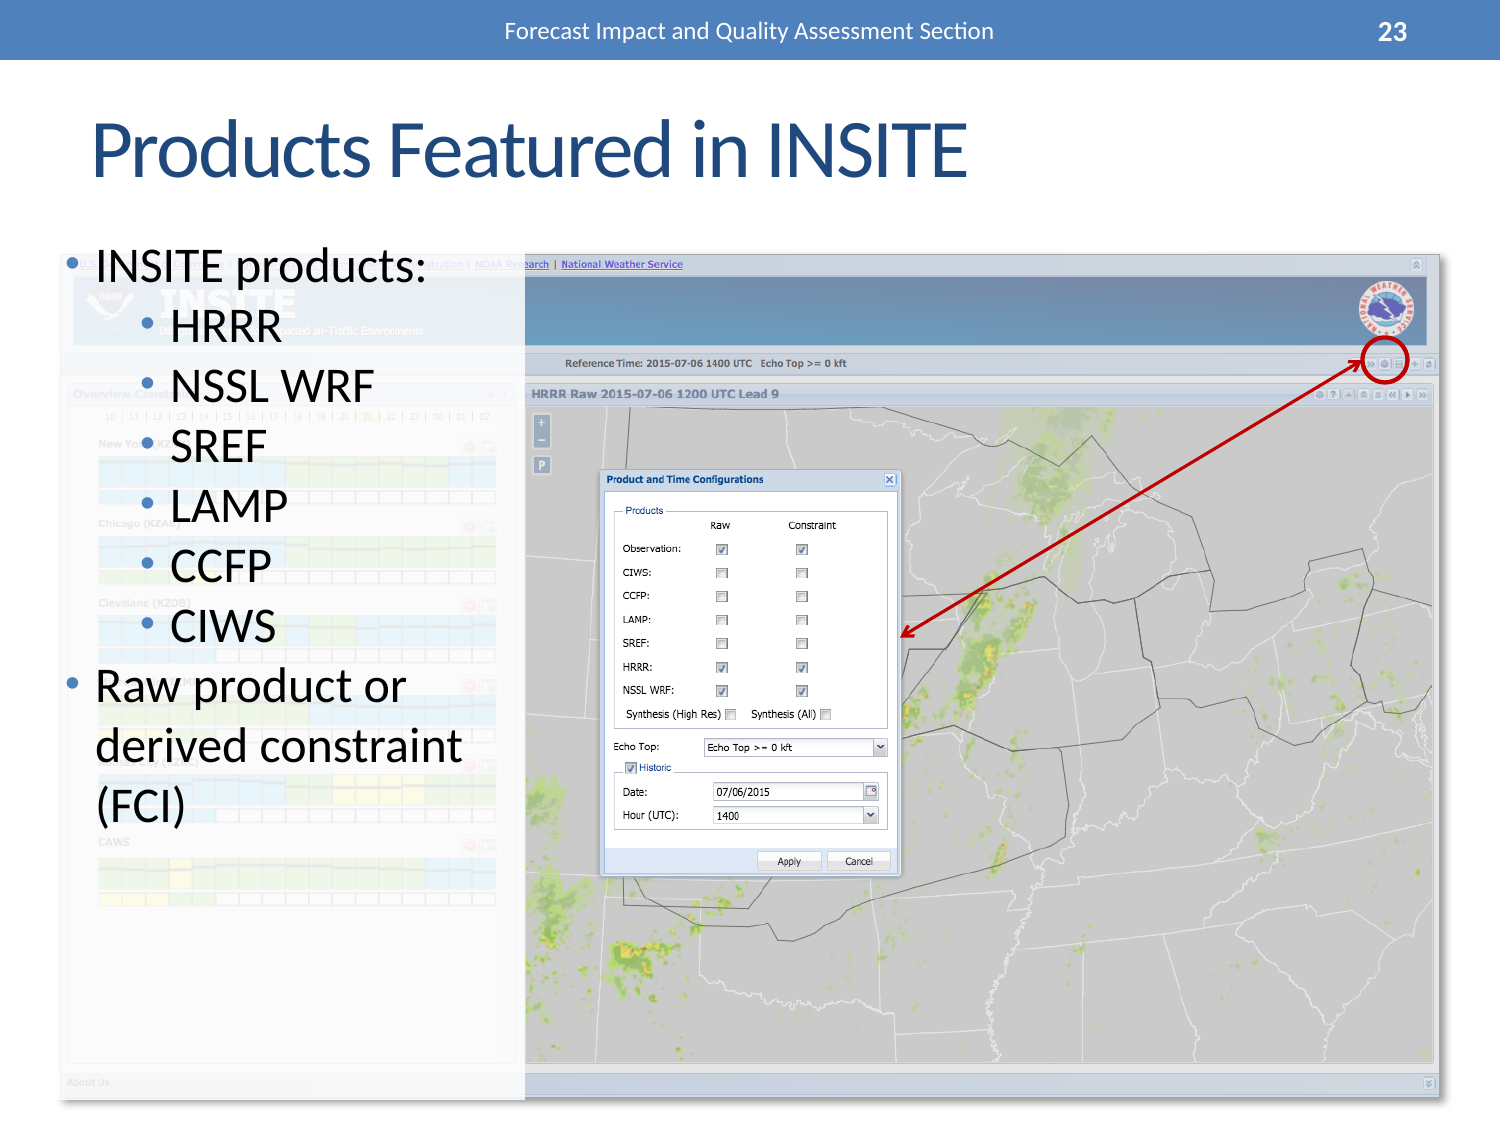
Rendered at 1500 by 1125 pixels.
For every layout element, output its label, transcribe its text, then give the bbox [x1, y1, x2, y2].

slide_number 23 [1212, 3, 1423, 57]
title Products Featured in INSITE [75, 62, 1425, 225]
text_box INSITE products: HRRR NSSL WRF SREF LAMP CCFP CIWS Raw product or derived constraint (FCI) [50, 224, 525, 1100]
picture [59, 254, 1441, 1099]
footer Forecast Impact and Quality Assessment Section [312, 3, 1188, 57]
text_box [899, 359, 1363, 638]
